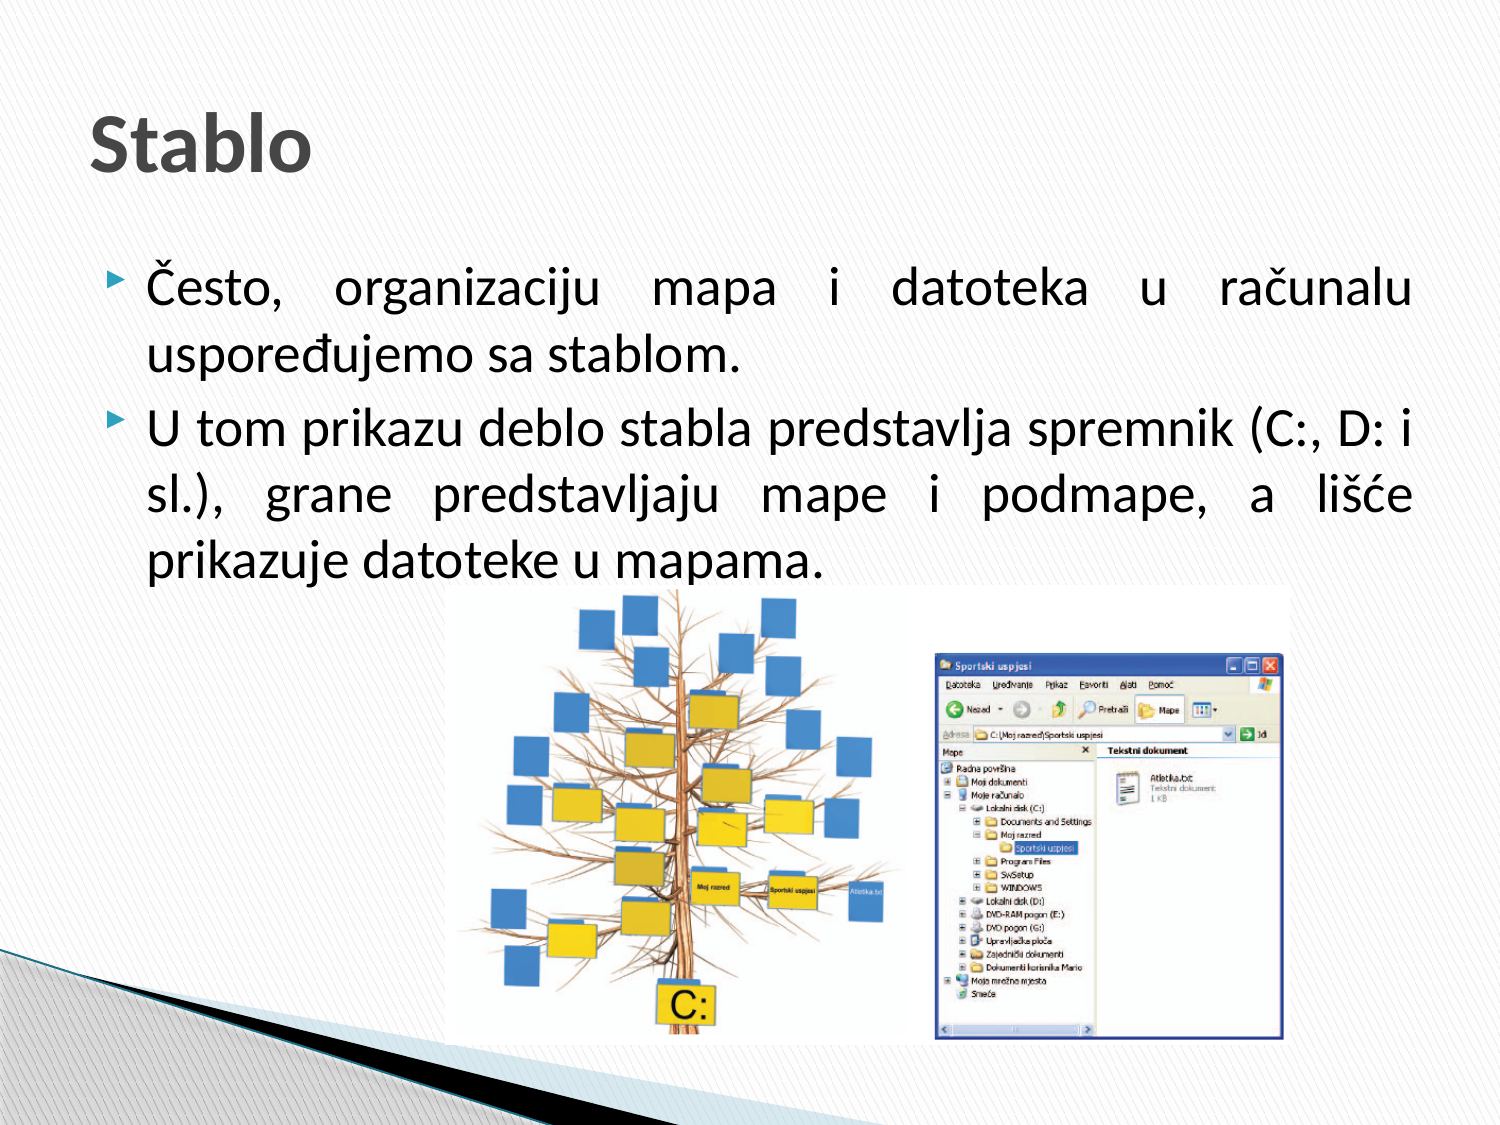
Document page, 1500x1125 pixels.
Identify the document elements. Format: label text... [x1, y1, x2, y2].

title Stablo [75, 45, 1425, 233]
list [445, 585, 1290, 1045]
list Često, organizaciju mapa i datoteka u računalu uspoređujemo sa stablom. U tom prikazu deblo stabla predstavlja spremnik (C:, D: i sl.), grane predstavljaju mape i podmape, a lišće prikazuje datoteke u mapama. [75, 243, 1430, 598]
